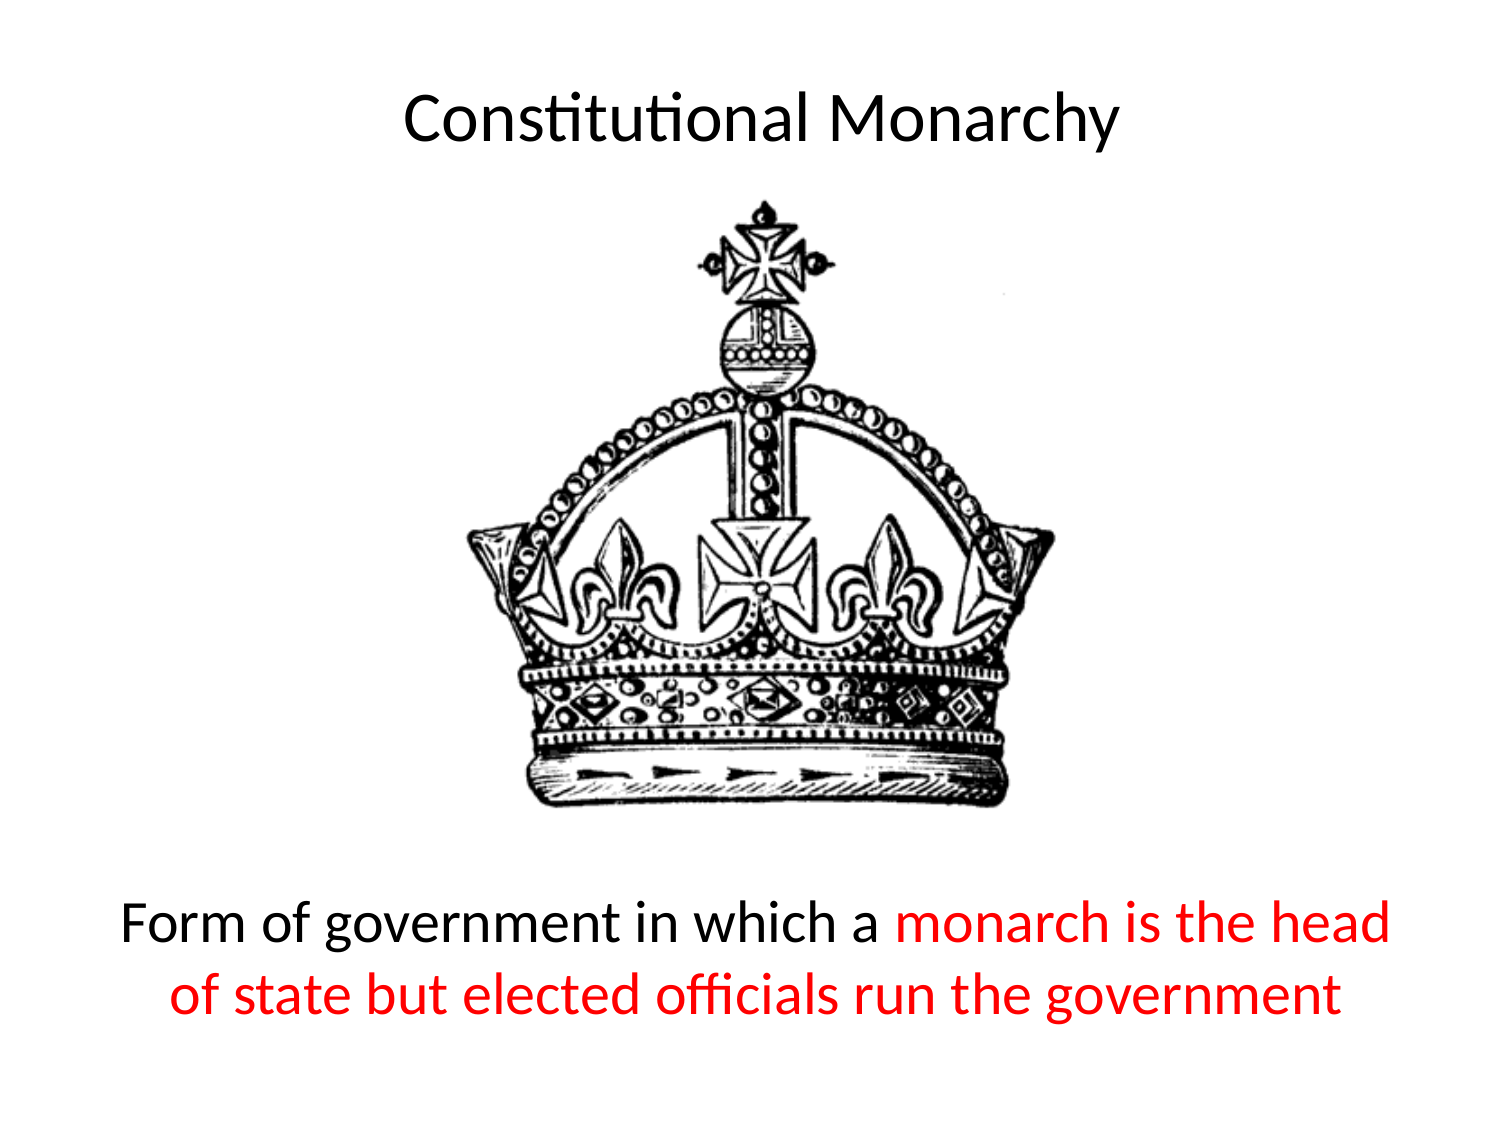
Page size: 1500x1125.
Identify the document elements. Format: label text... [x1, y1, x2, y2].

title Constitutional Monarchy [324, 37, 1200, 188]
picture [462, 187, 1063, 819]
subtitle Form of government in which a monarch is the head of state but elected officials run the government [75, 875, 1438, 1088]
